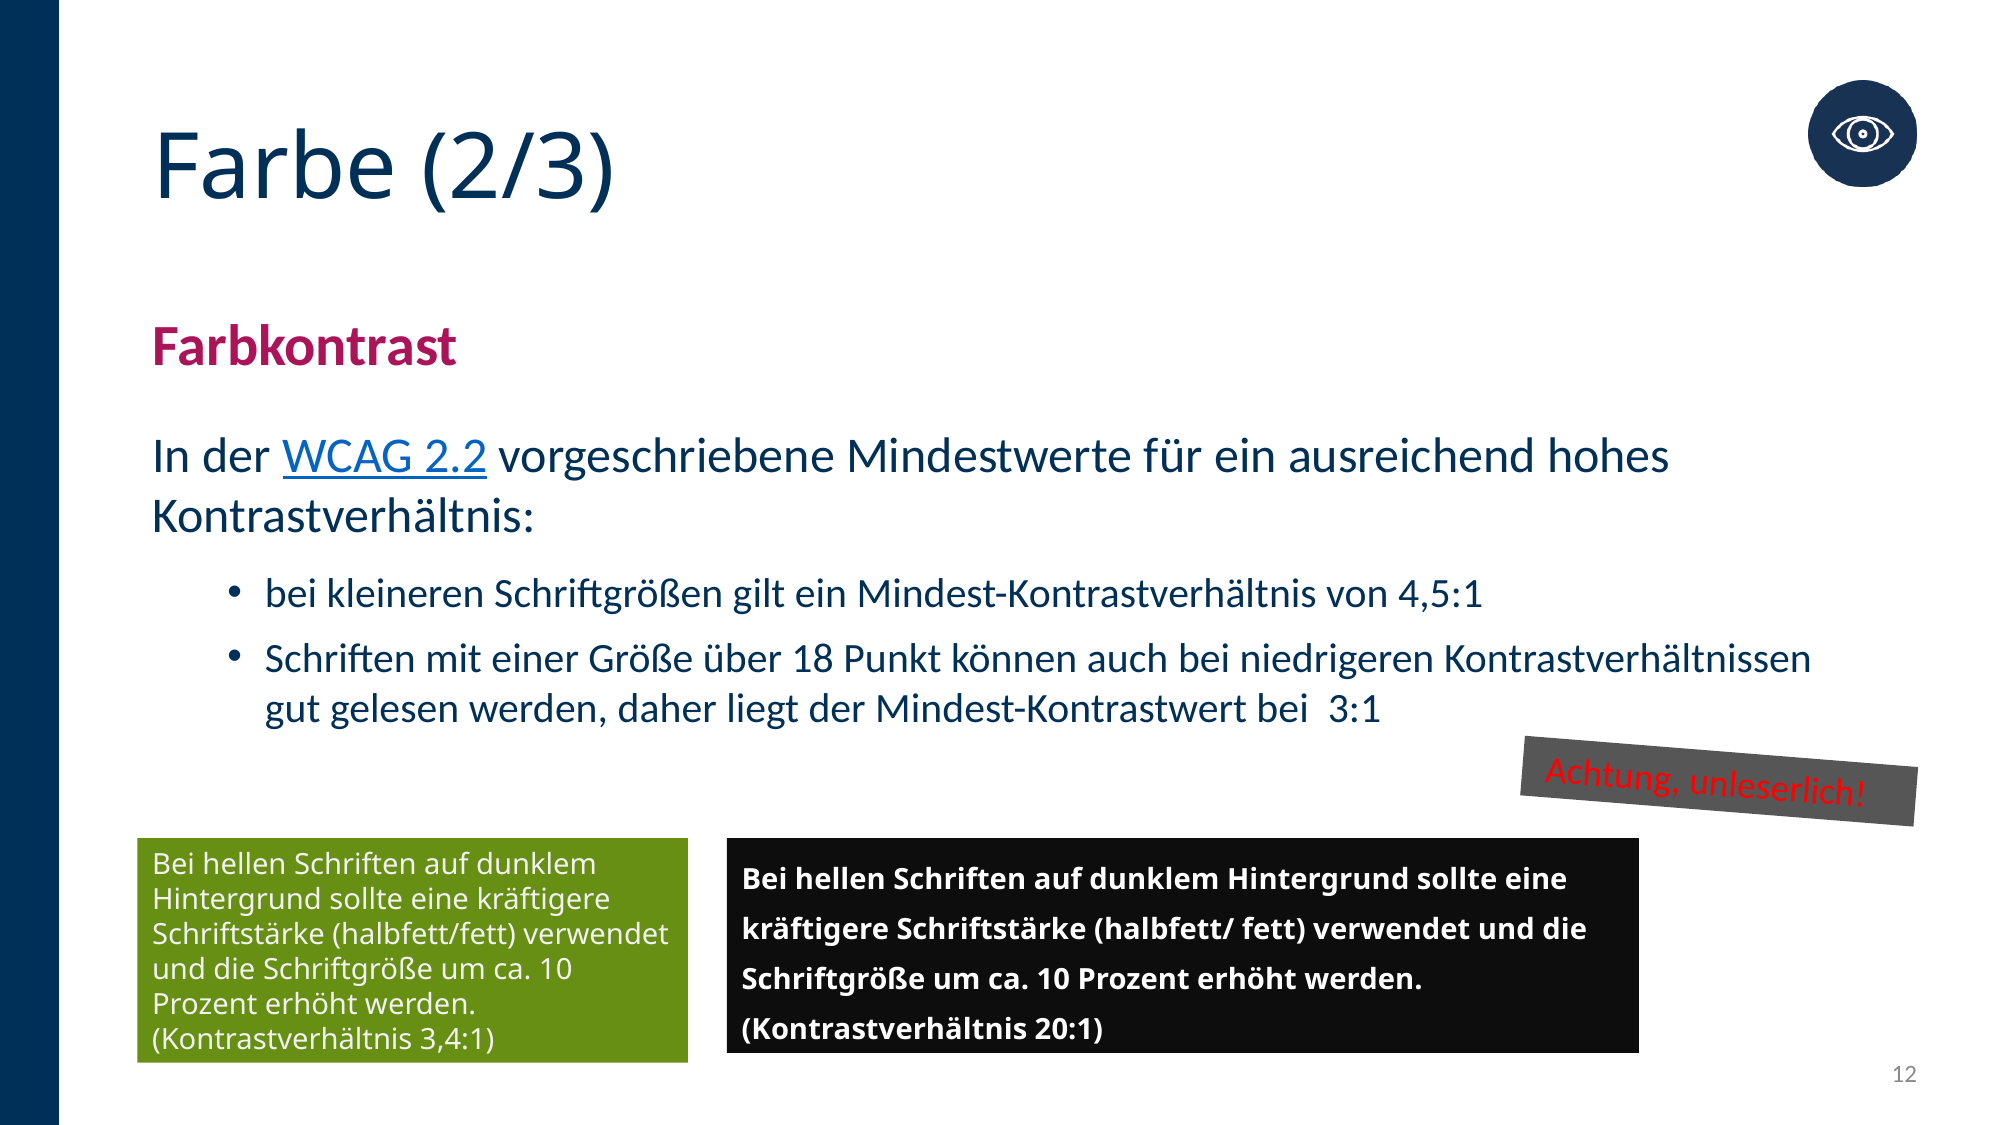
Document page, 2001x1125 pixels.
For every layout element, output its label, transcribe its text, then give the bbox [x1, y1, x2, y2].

list Farbkontrast In der WCAG 2.2 vorgeschriebene Mindestwerte für ein ausreichend hohes Kontrastverhältnis: bei kleineren Schriftgrößen gilt ein Mindest-Kontrastverhältnis von 4,5:1 Schriften mit einer Größe über 18 Punkt können auch bei niedrigeren Kontrastverhältnissen gut gelesen werden, daher liegt der Mindest-Kontrastwert bei 3:1 [137, 299, 1933, 1014]
title Farbe (2/3) [137, 59, 1933, 278]
text_box Achtung, unleserlich! [1520, 735, 1919, 827]
text_box Bei hellen Schriften auf dunklem Hintergrund sollte eine kräftigere Schriftstärke (halbfett/ fett) verwendet und die Schriftgröße um ca. 10 Prozent erhöht werden. (Kontrastverhältnis 20:1) [726, 838, 1639, 1053]
picture [1808, 80, 1917, 187]
text_box Bei hellen Schriften auf dunklem Hintergrund sollte eine kräftigere Schriftstärke (halbfett/fett) verwendet und die Schriftgröße um ca. 10 Prozent erhöht werden. (Kontrastverhältnis 3,4:1) [137, 838, 688, 1063]
slide_number 12 [1482, 1042, 1933, 1103]
